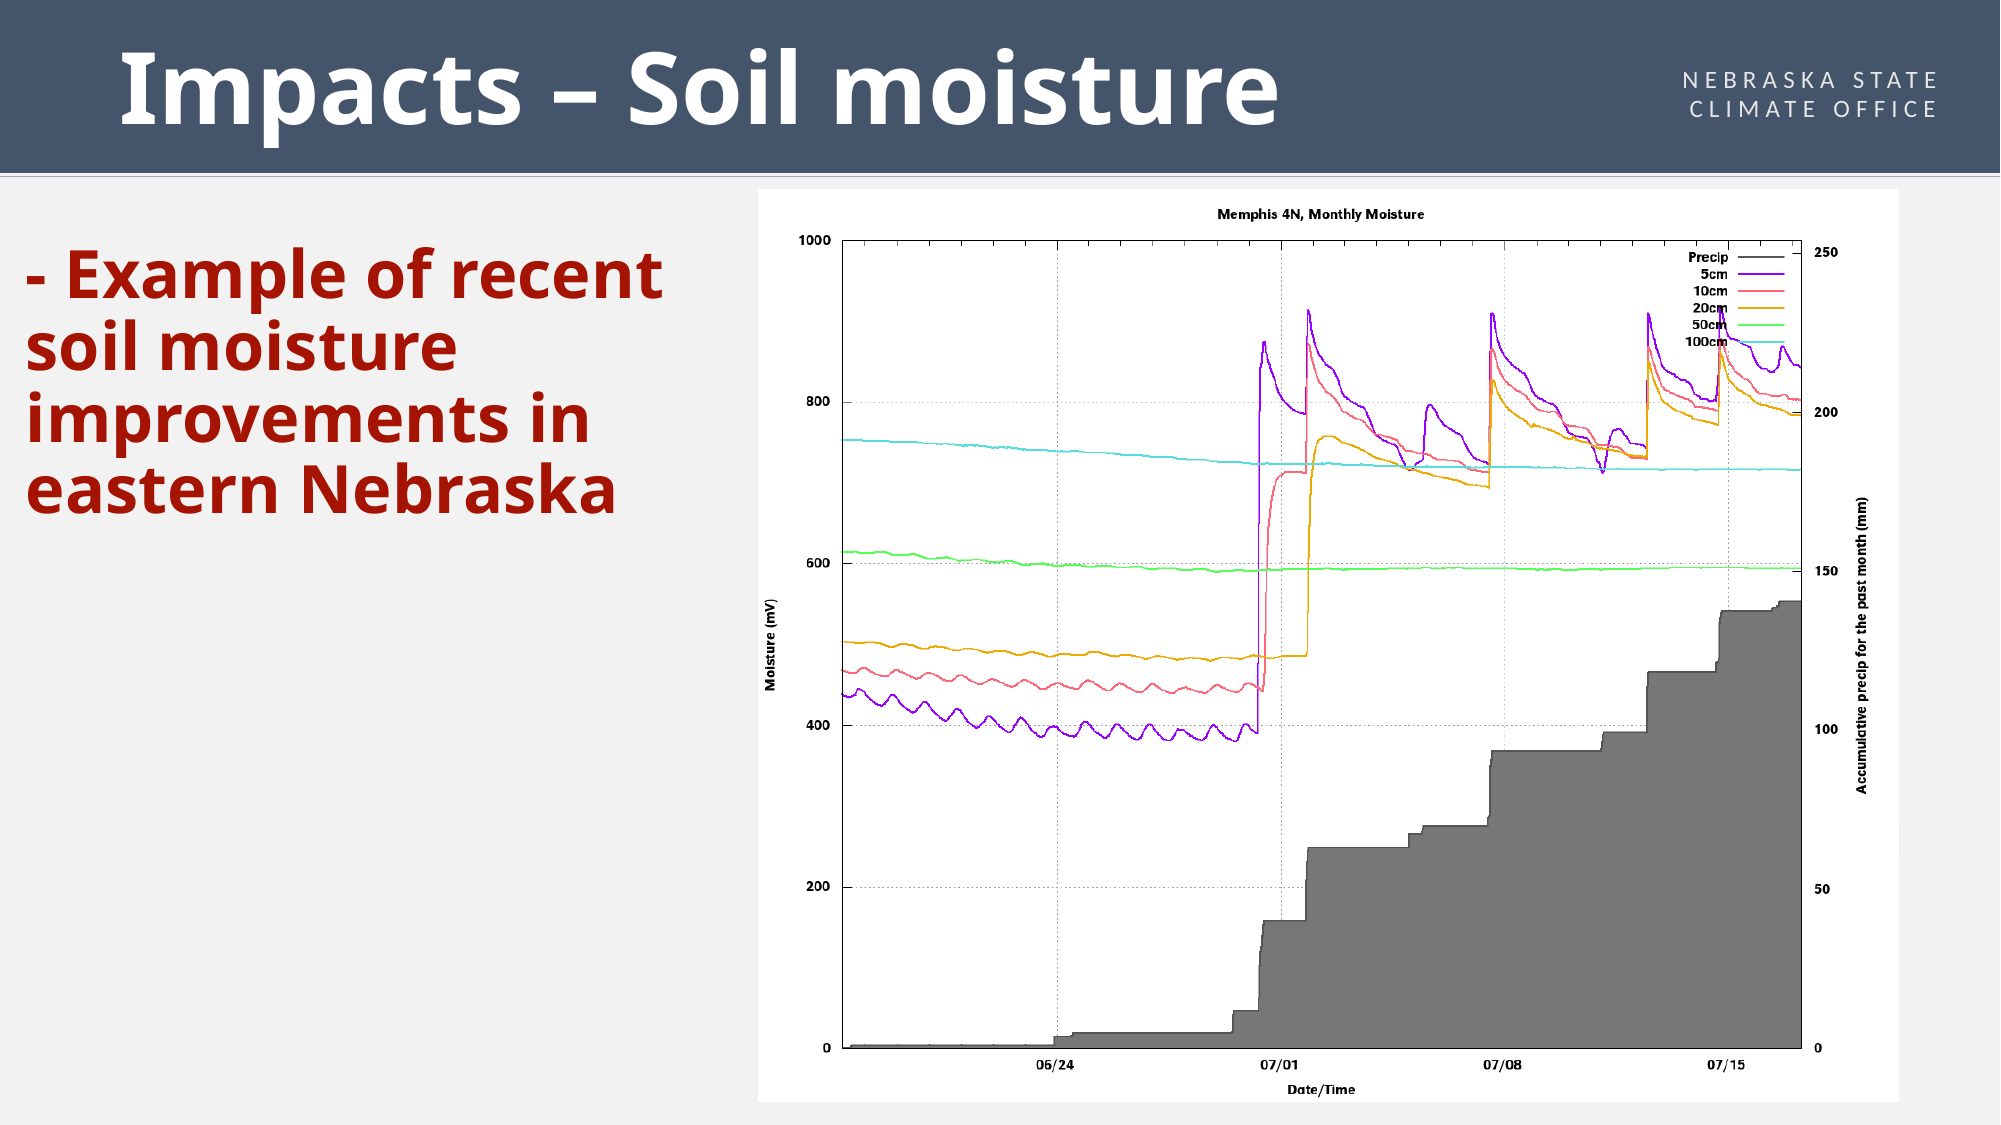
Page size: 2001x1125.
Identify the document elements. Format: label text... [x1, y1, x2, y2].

list - Example of recent soil moisture improvements in eastern Nebraska [10, 233, 684, 1106]
text_box [0, 0, 2000, 173]
footer NEBRASKA STATE CLIMATE OFFICE [1655, 60, 1971, 127]
picture [758, 189, 1900, 1102]
title Impacts – Soil moisture [104, 56, 1813, 128]
